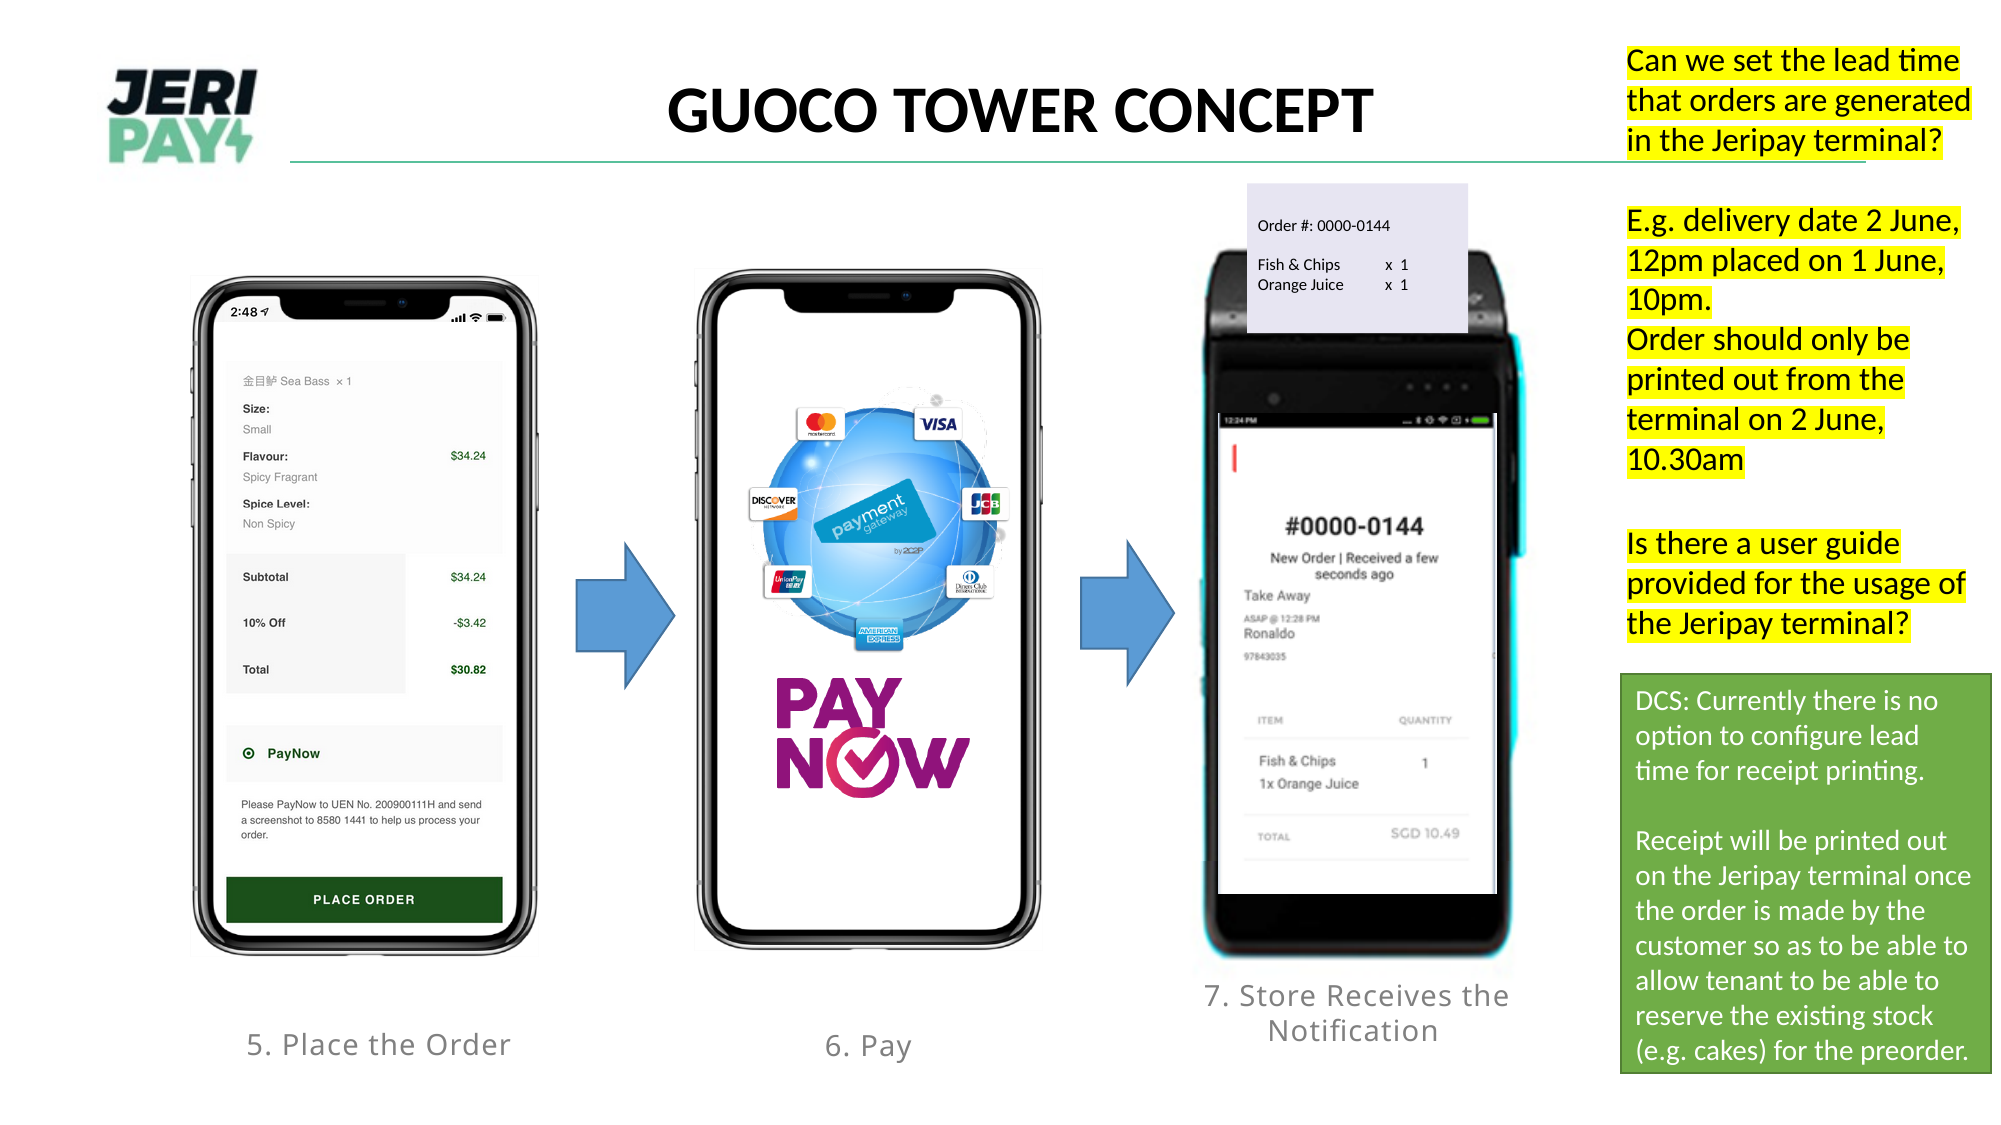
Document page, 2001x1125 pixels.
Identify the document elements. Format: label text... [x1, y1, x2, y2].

text_box DCS: Currently there is no option to configure lead time for receipt printing. Receipt will be printed out on the Jeripay terminal once the order is made by the customer so as to be able to allow tenant to be able to reserve the existing stock (e.g. cakes) for the preorder. [1620, 673, 1992, 1074]
text_box Is there a user guide provided for the usage of the Jeripay terminal? [1611, 513, 1991, 649]
text_box GUOCO TOWER CONCEPT [468, 58, 1574, 154]
text_box Can we set the lead time that orders are generated in the Jeripay terminal? E.g. delivery date 2 June, 12pm placed on 1 June, 10pm. Order should only be printed out from the terminal on 2 June, 10.30am [1611, 30, 1991, 485]
picture [694, 268, 1043, 951]
text_box [1080, 538, 1176, 688]
picture [97, 30, 266, 200]
picture [190, 274, 539, 957]
text_box [575, 541, 676, 691]
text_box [1188, 183, 1548, 1048]
text_box 5. Place the Order [246, 957, 512, 1061]
text_box 6. Pay [824, 956, 913, 1062]
